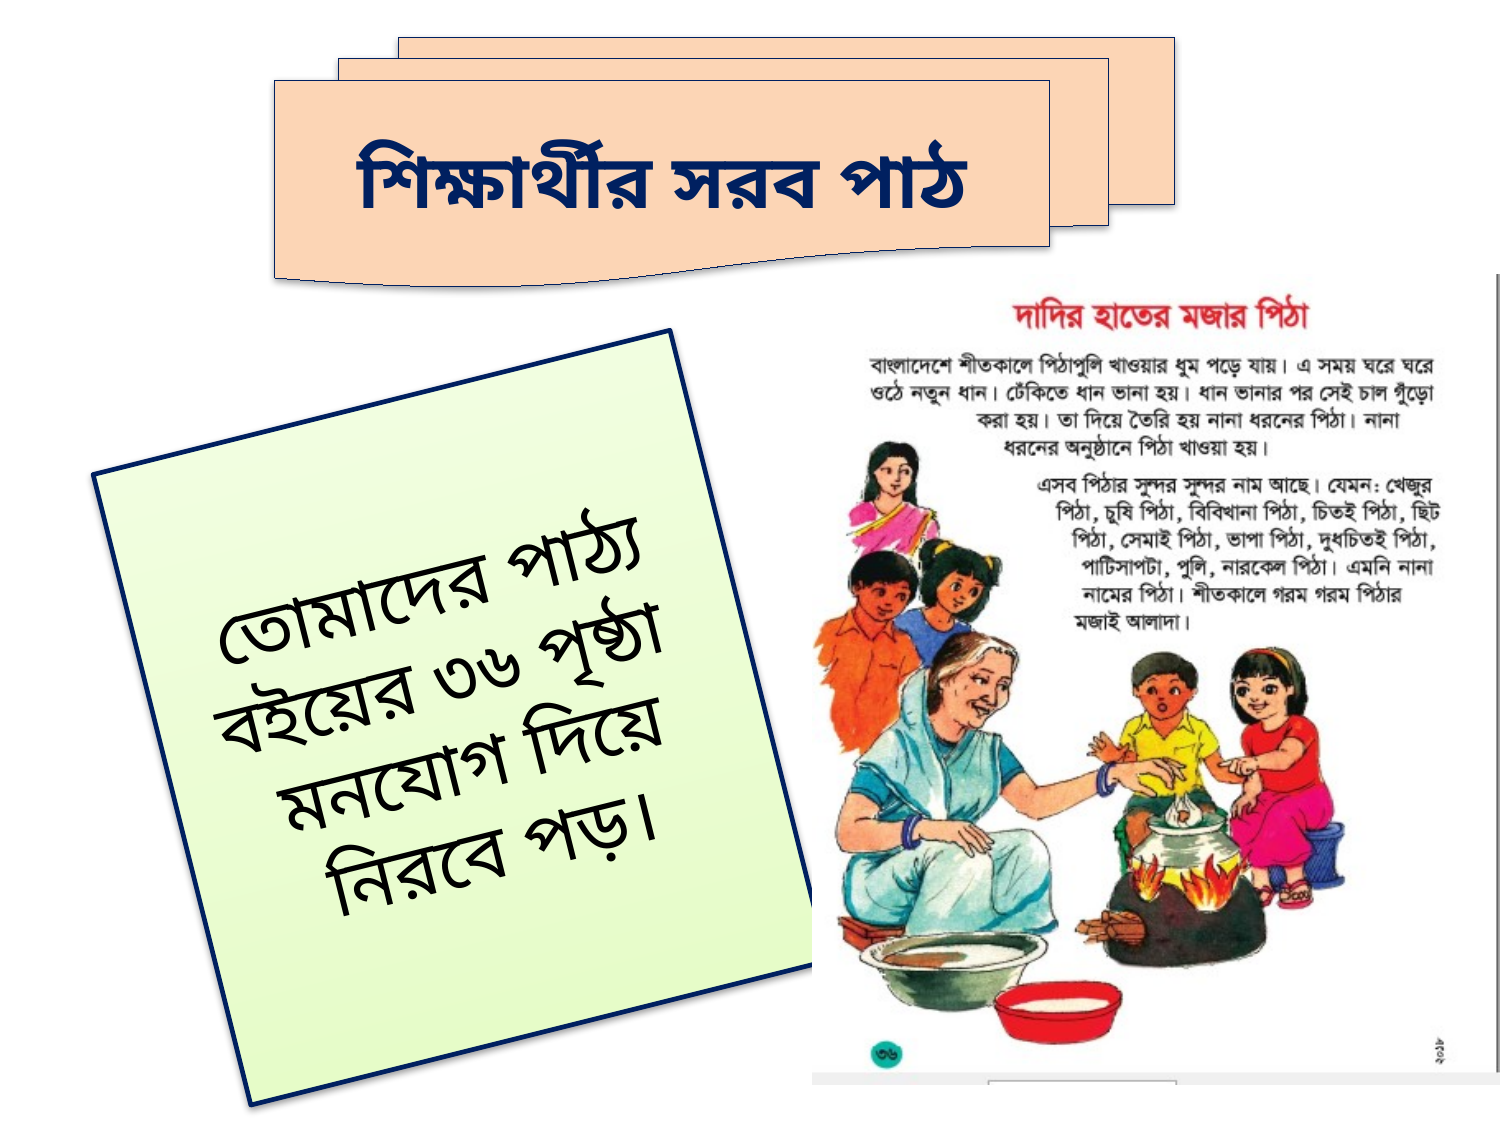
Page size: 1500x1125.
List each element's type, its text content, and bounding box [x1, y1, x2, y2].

text_box শিক্ষার্থীর সরব পাঠ [274, 37, 1175, 287]
picture [812, 274, 1500, 1085]
text_box তোমাদের পাঠ্য বইয়ের ৩৬ পৃষ্ঠা মনযোগ দিয়ে নিরবে পড়। [92, 329, 807, 1106]
